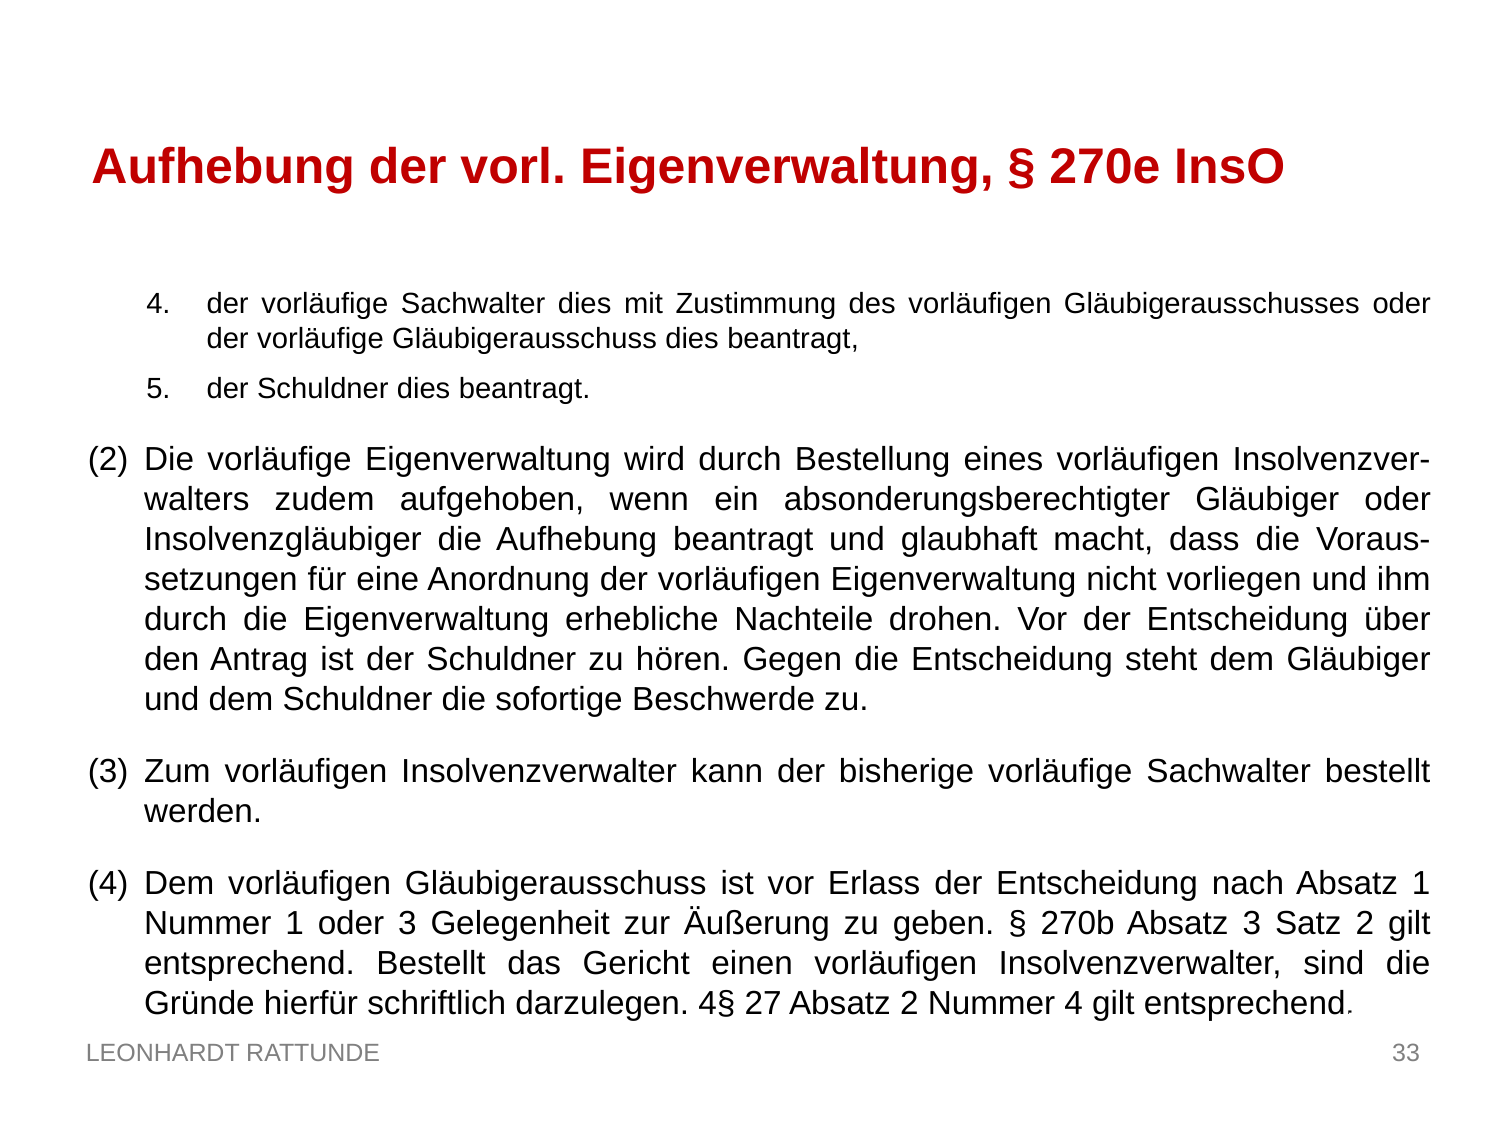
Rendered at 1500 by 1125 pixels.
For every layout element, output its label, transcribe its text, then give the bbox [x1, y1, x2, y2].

text_box Aufhebung der vorl. Eigenverwaltung, § 270e InsO [76, 126, 1451, 201]
slide_number 33 [1349, 1012, 1436, 1091]
text_box der vorläufige Sachwalter dies mit Zustimmung des vorläufigen Gläubigerausschusses oder der vorläufige Gläubigerausschuss dies beantragt, der Schuldner dies beantragt. Die vorläufige Eigenverwaltung wird durch Bestellung eines vorläufigen Insolvenzver-walters zudem aufgehoben, wenn ein absonderungsberechtigter Gläubiger oder Insolvenzgläubiger die Aufhebung beantragt und glaubhaft macht, dass die Voraus-setzungen für eine Anordnung der vorläufigen Eigenverwaltung nicht vorliegen und ihm durch die Eigenverwaltung erhebliche Nachteile drohen. Vor der Entscheidung über den Antrag ist der Schuldner zu hören. Gegen die Entscheidung steht dem Gläubiger und dem Schuldner die sofortige Beschwerde zu. Zum vorläufigen Insolvenzverwalter kann der bisherige vorläufige Sachwalter bestellt werden. Dem vorläufigen Gläubigerausschuss ist vor Erlass der Entscheidung nach Absatz 1 Nummer 1 oder 3 Gelegenheit zur Äußerung zu geben. § 270b Absatz 3 Satz 2 gilt entsprechend. Bestellt das Gericht einen vorläufigen Insolvenzverwalter, sind die Gründe hierfür schriftlich darzulegen. 4§ 27 Absatz 2 Nummer 4 gilt entsprechend. [73, 277, 1448, 1029]
